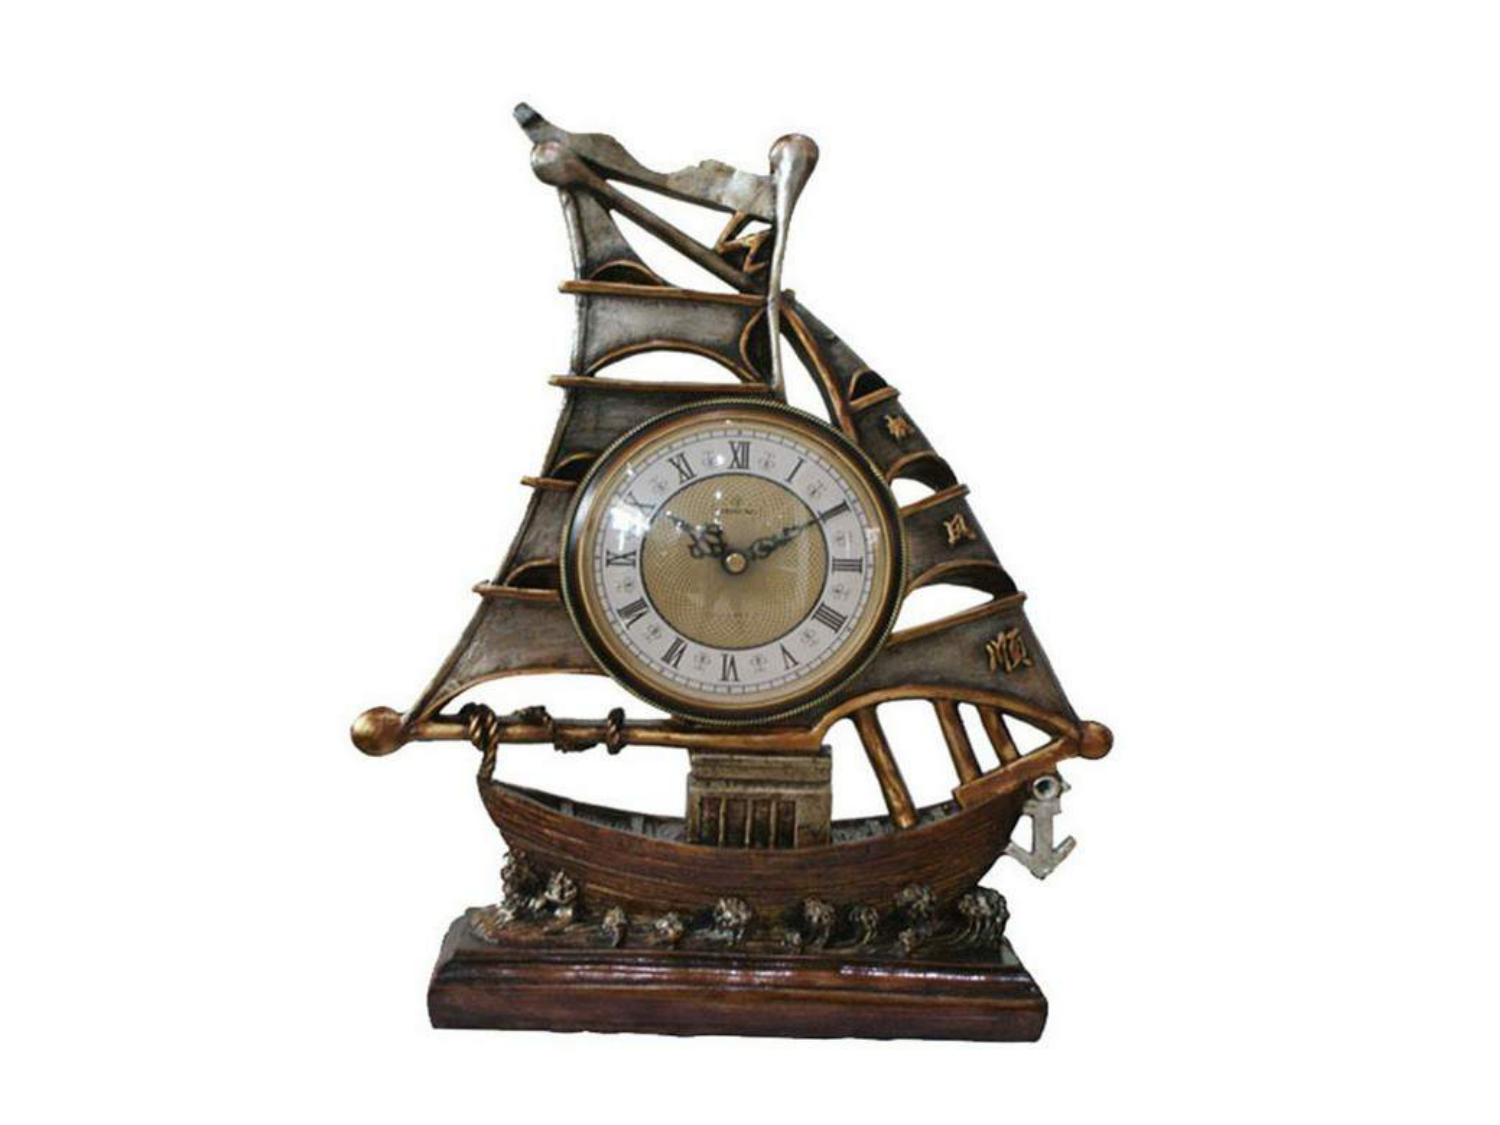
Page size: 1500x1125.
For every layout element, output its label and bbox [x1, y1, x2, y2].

list [253, 34, 1235, 1125]
